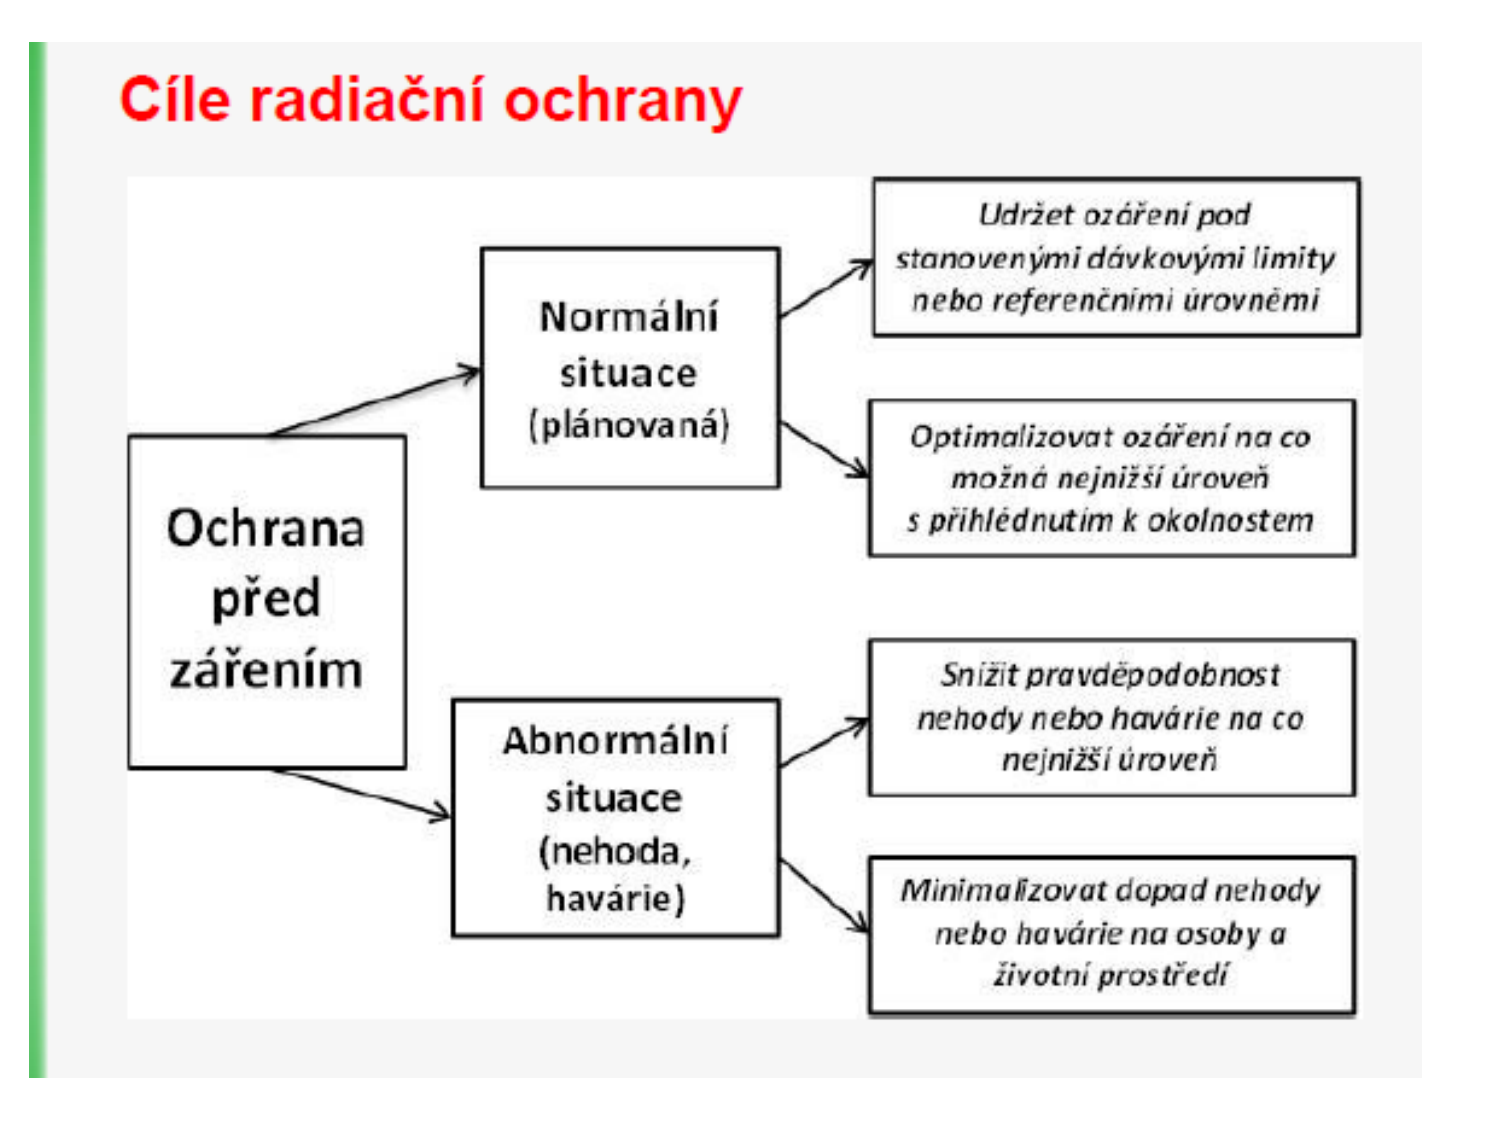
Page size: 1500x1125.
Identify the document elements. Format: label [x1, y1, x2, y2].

picture [29, 42, 1423, 1079]
